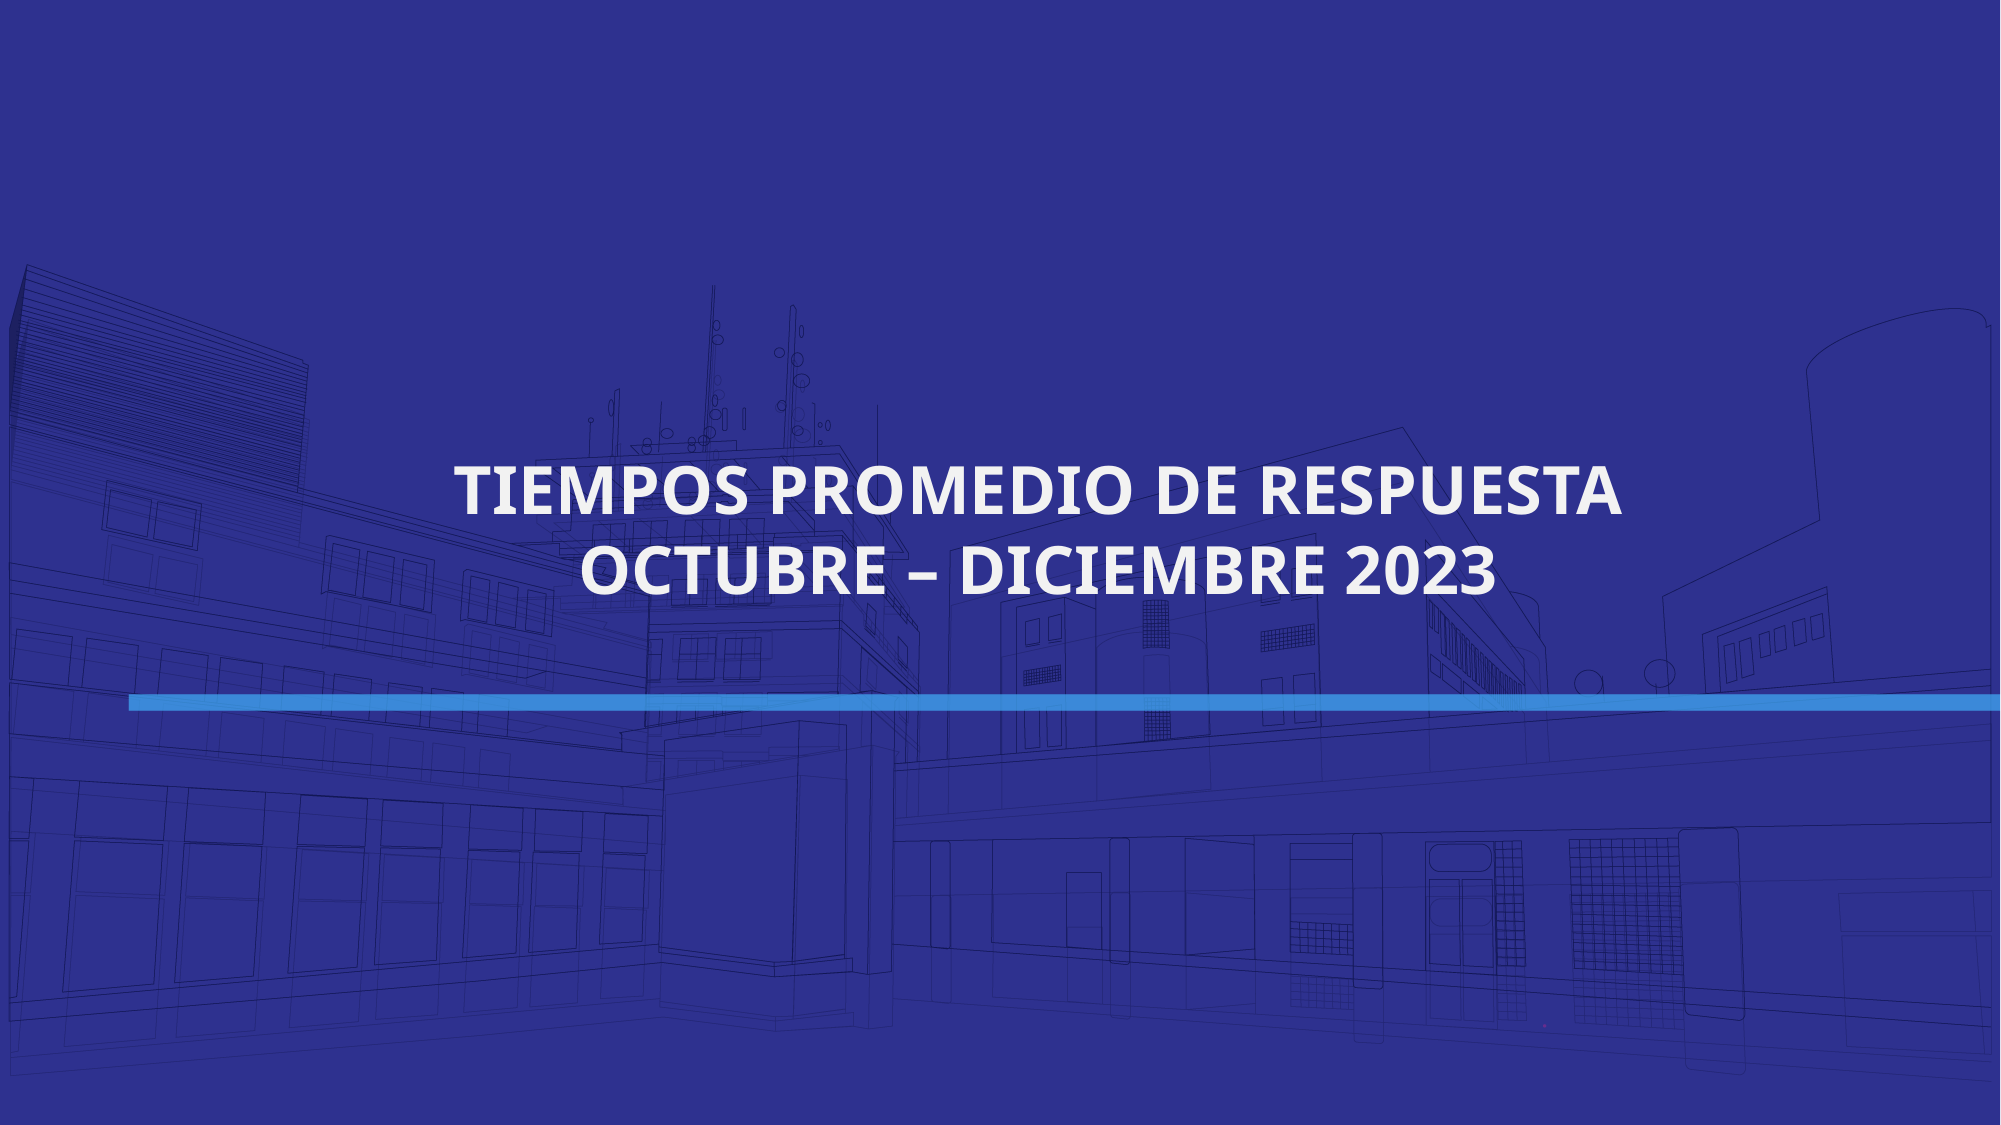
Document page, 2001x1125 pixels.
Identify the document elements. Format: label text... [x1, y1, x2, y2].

text_box TIEMPOS PROMEDIO DE RESPUESTA OCTUBRE – DICIEMBRE 2023 [113, 440, 1964, 616]
picture [0, 0, 2001, 1125]
